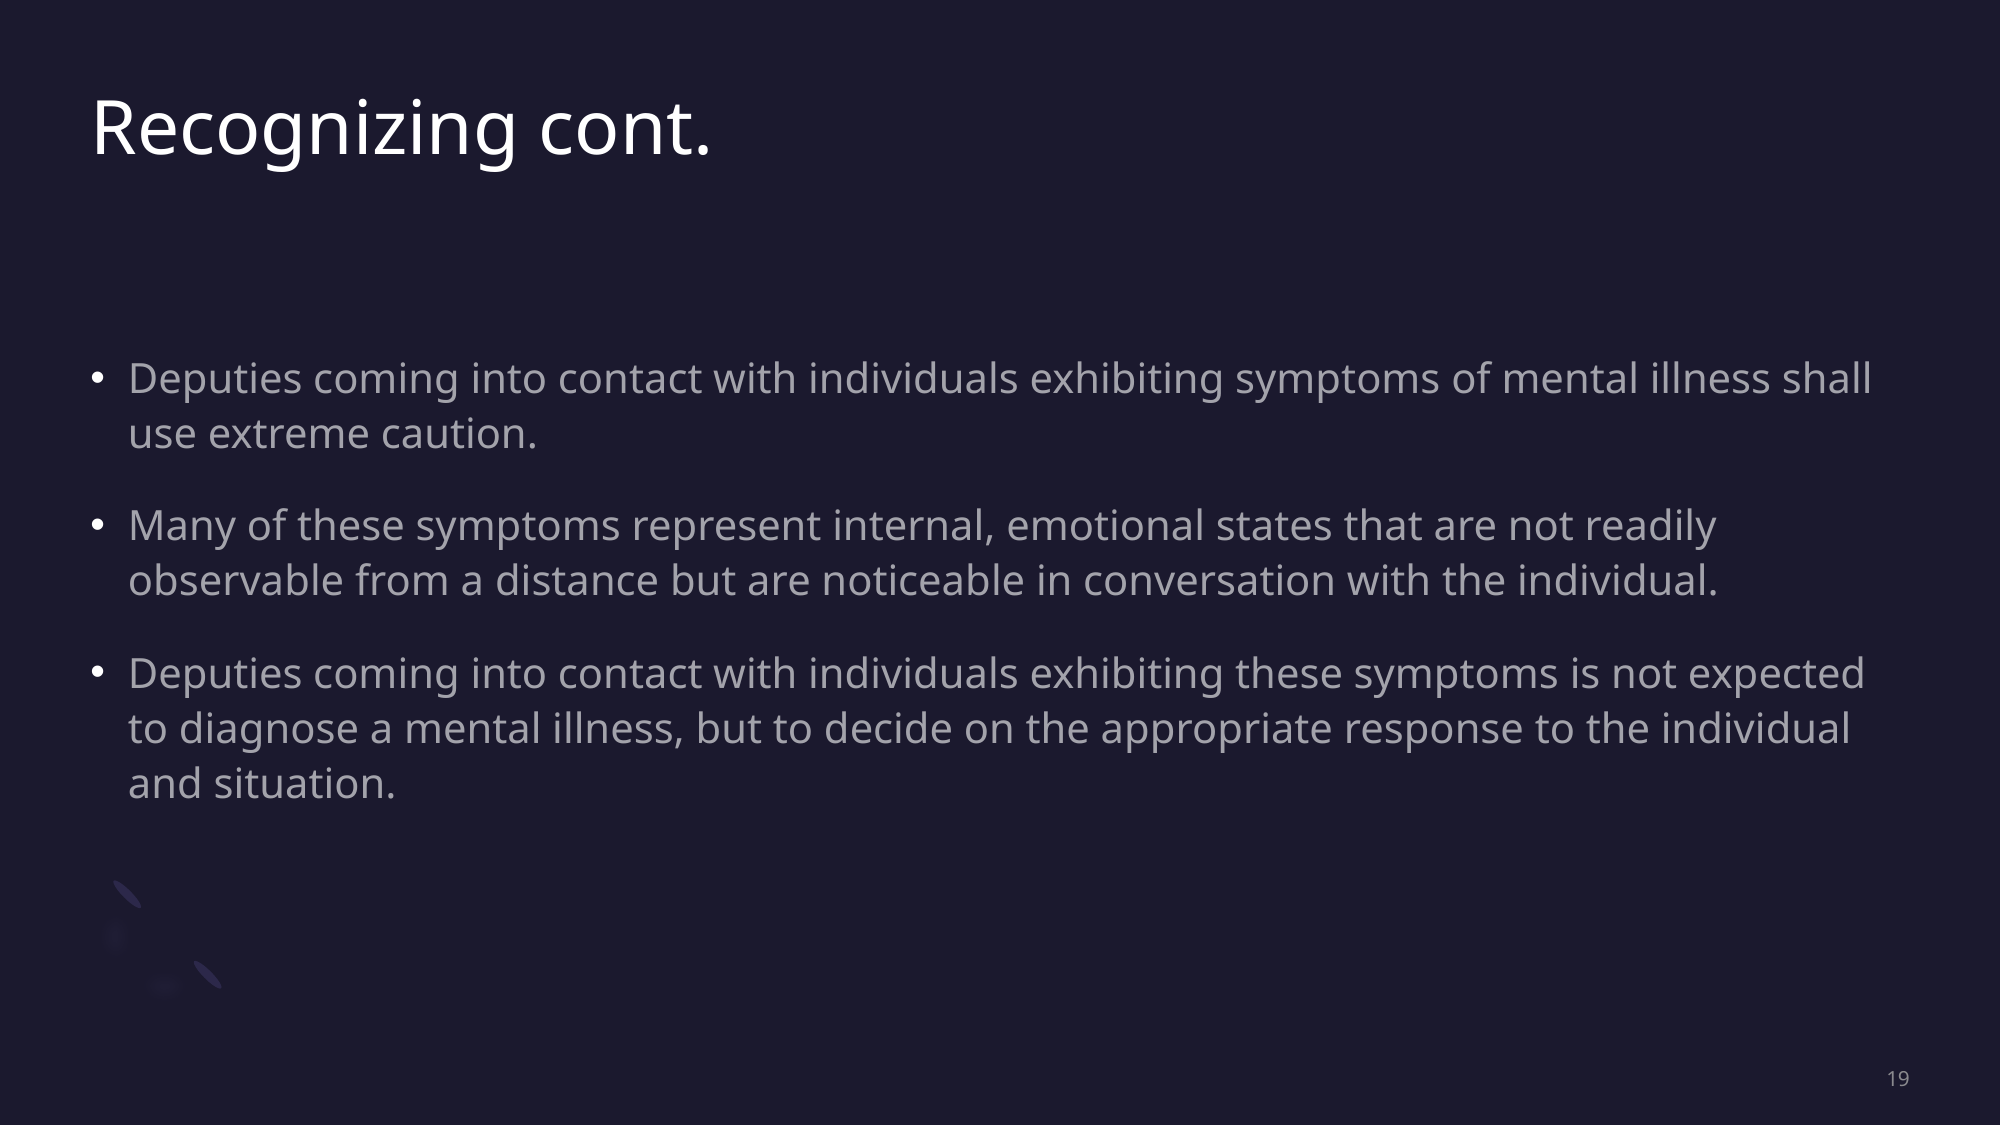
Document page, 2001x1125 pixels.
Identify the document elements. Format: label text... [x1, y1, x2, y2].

title Recognizing cont. [90, 90, 1910, 309]
slide_number 19 [1632, 1067, 1910, 1093]
list Deputies coming into contact with individuals exhibiting symptoms of mental illness shall use extreme caution. Many of these symptoms represent internal, emotional states that are not readily observable from a distance but are noticeable in conversation with the individual. Deputies coming into contact with individuals exhibiting these symptoms is not expected to diagnose a mental illness, but to decide on the appropriate response to the individual and situation. [90, 346, 1910, 1000]
